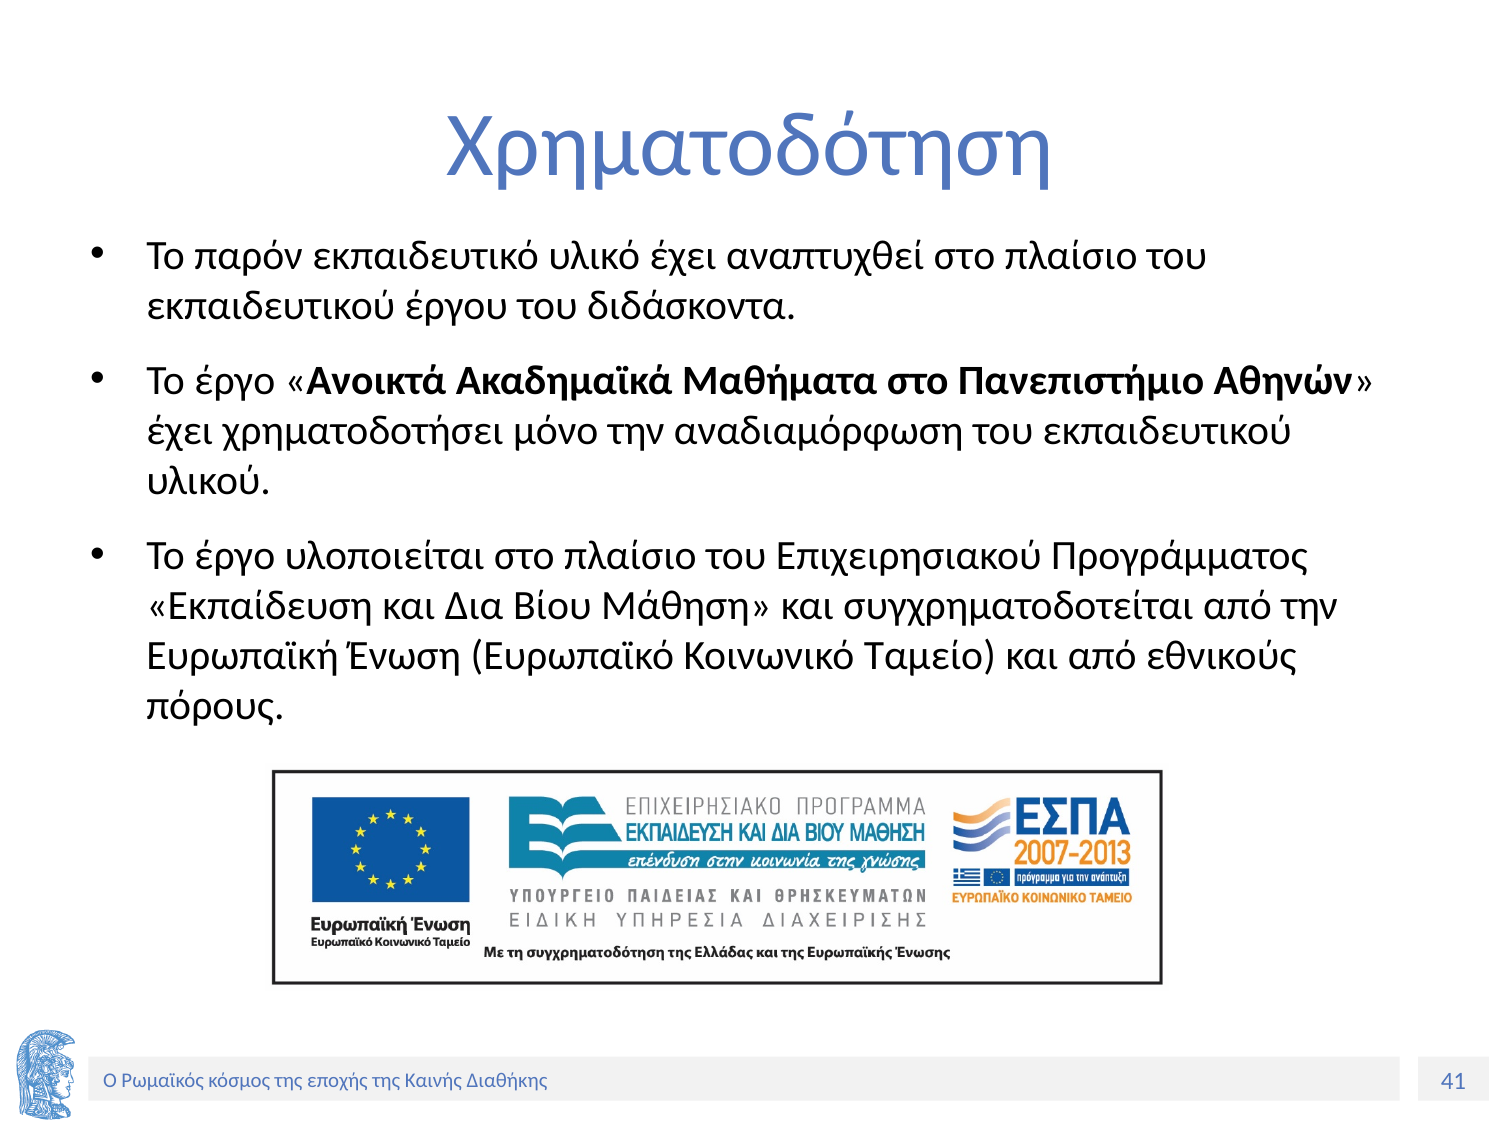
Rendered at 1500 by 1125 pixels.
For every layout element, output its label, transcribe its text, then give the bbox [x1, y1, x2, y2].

picture [9, 1026, 81, 1120]
list Το παρόν εκπαιδευτικό υλικό έχει αναπτυχθεί στo πλαίσιo του εκπαιδευτικού έργου του διδάσκοντα. Το έργο «Ανοικτά Ακαδημαϊκά Μαθήματα στο Πανεπιστήμιο Αθηνών» έχει χρηματοδοτήσει μόνο την αναδιαμόρφωση του εκπαιδευτικού υλικού. Το έργο υλοποιείται στο πλαίσιο του Επιχειρησιακού Προγράμματος «Εκπαίδευση και Δια Βίου Μάθηση» και συγχρηματοδοτείται από την Ευρωπαϊκή Ένωση (Ευρωπαϊκό Κοινωνικό Ταμείο) και από εθνικούς πόρους. [75, 219, 1425, 963]
title Χρηματοδότηση [75, 45, 1425, 219]
picture [265, 762, 1169, 991]
